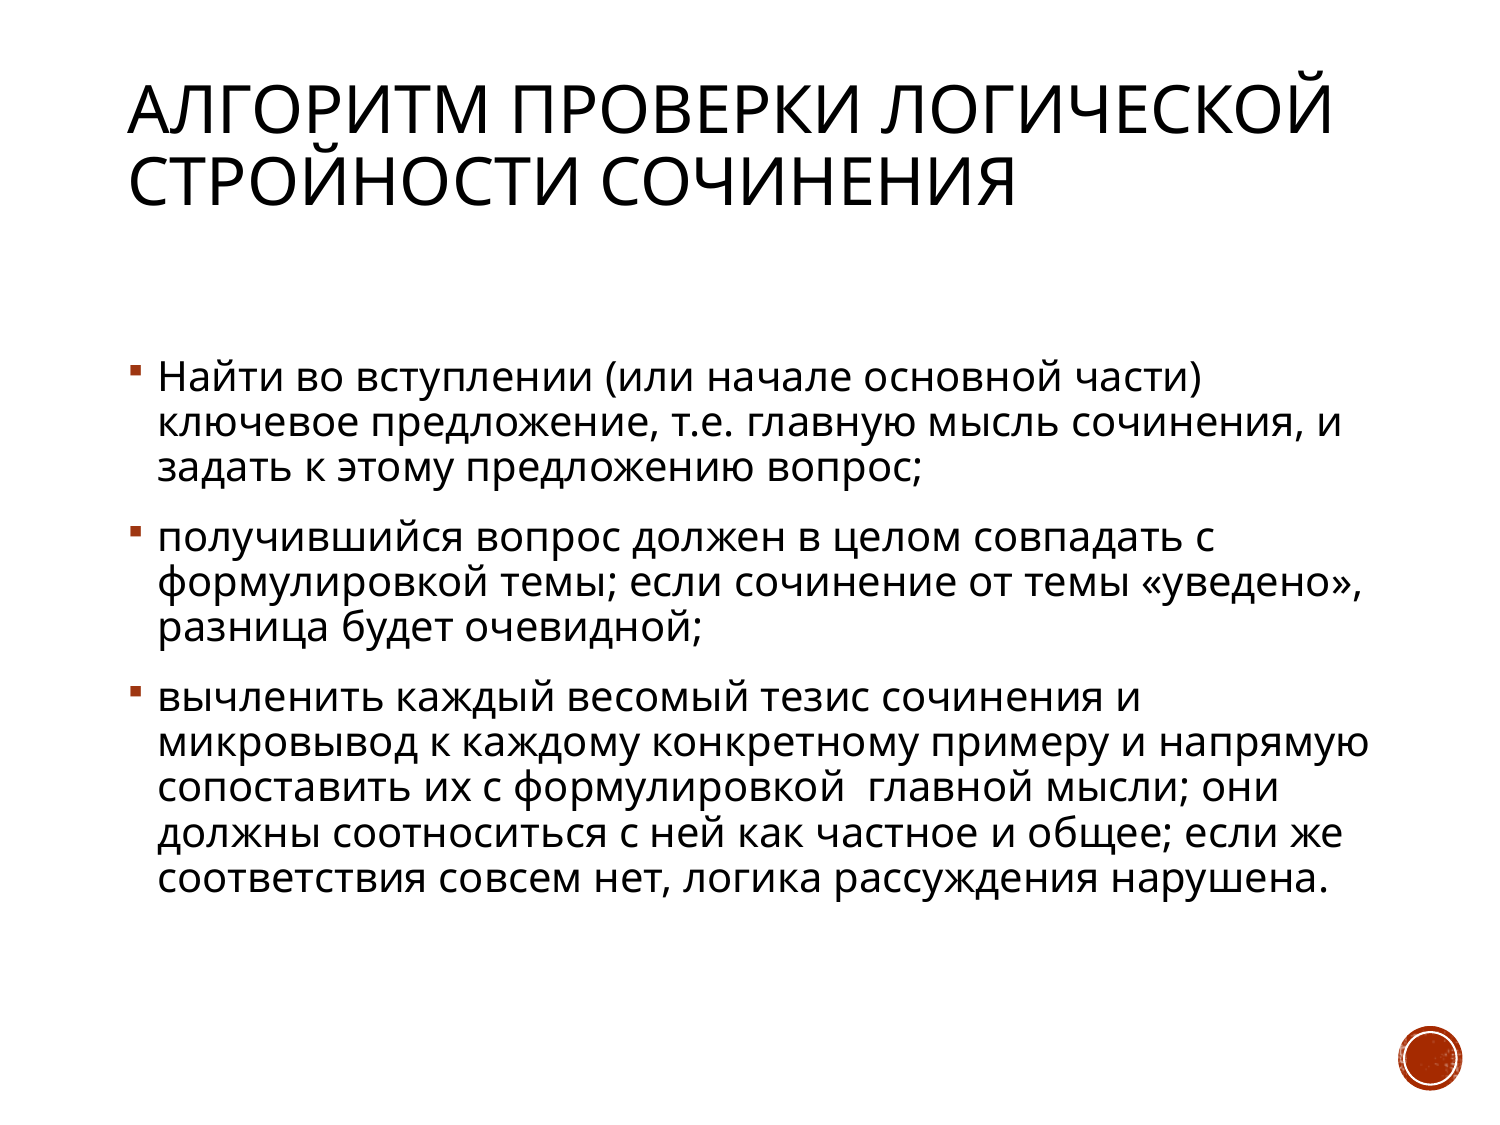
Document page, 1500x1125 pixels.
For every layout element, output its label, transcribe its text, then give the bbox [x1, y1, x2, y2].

list Найти во вступлении (или начале основной части) ключевое предложение, т.е. главную мысль сочинения, и задать к этому предложению вопрос; получившийся вопрос должен в целом совпадать с формулировкой темы; если сочинение от темы «уведено», разница будет очевидной; вычленить каждый весомый тезис сочинения и микровывод к каждому конкретному примеру и напрямую сопоставить их с формулировкой главной мысли; они должны соотноситься с ней как частное и общее; если же соответствия совсем нет, логика рассуждения нарушена. [112, 348, 1388, 1013]
title Алгоритм проверки логической стройности сочинения [112, 79, 1388, 217]
